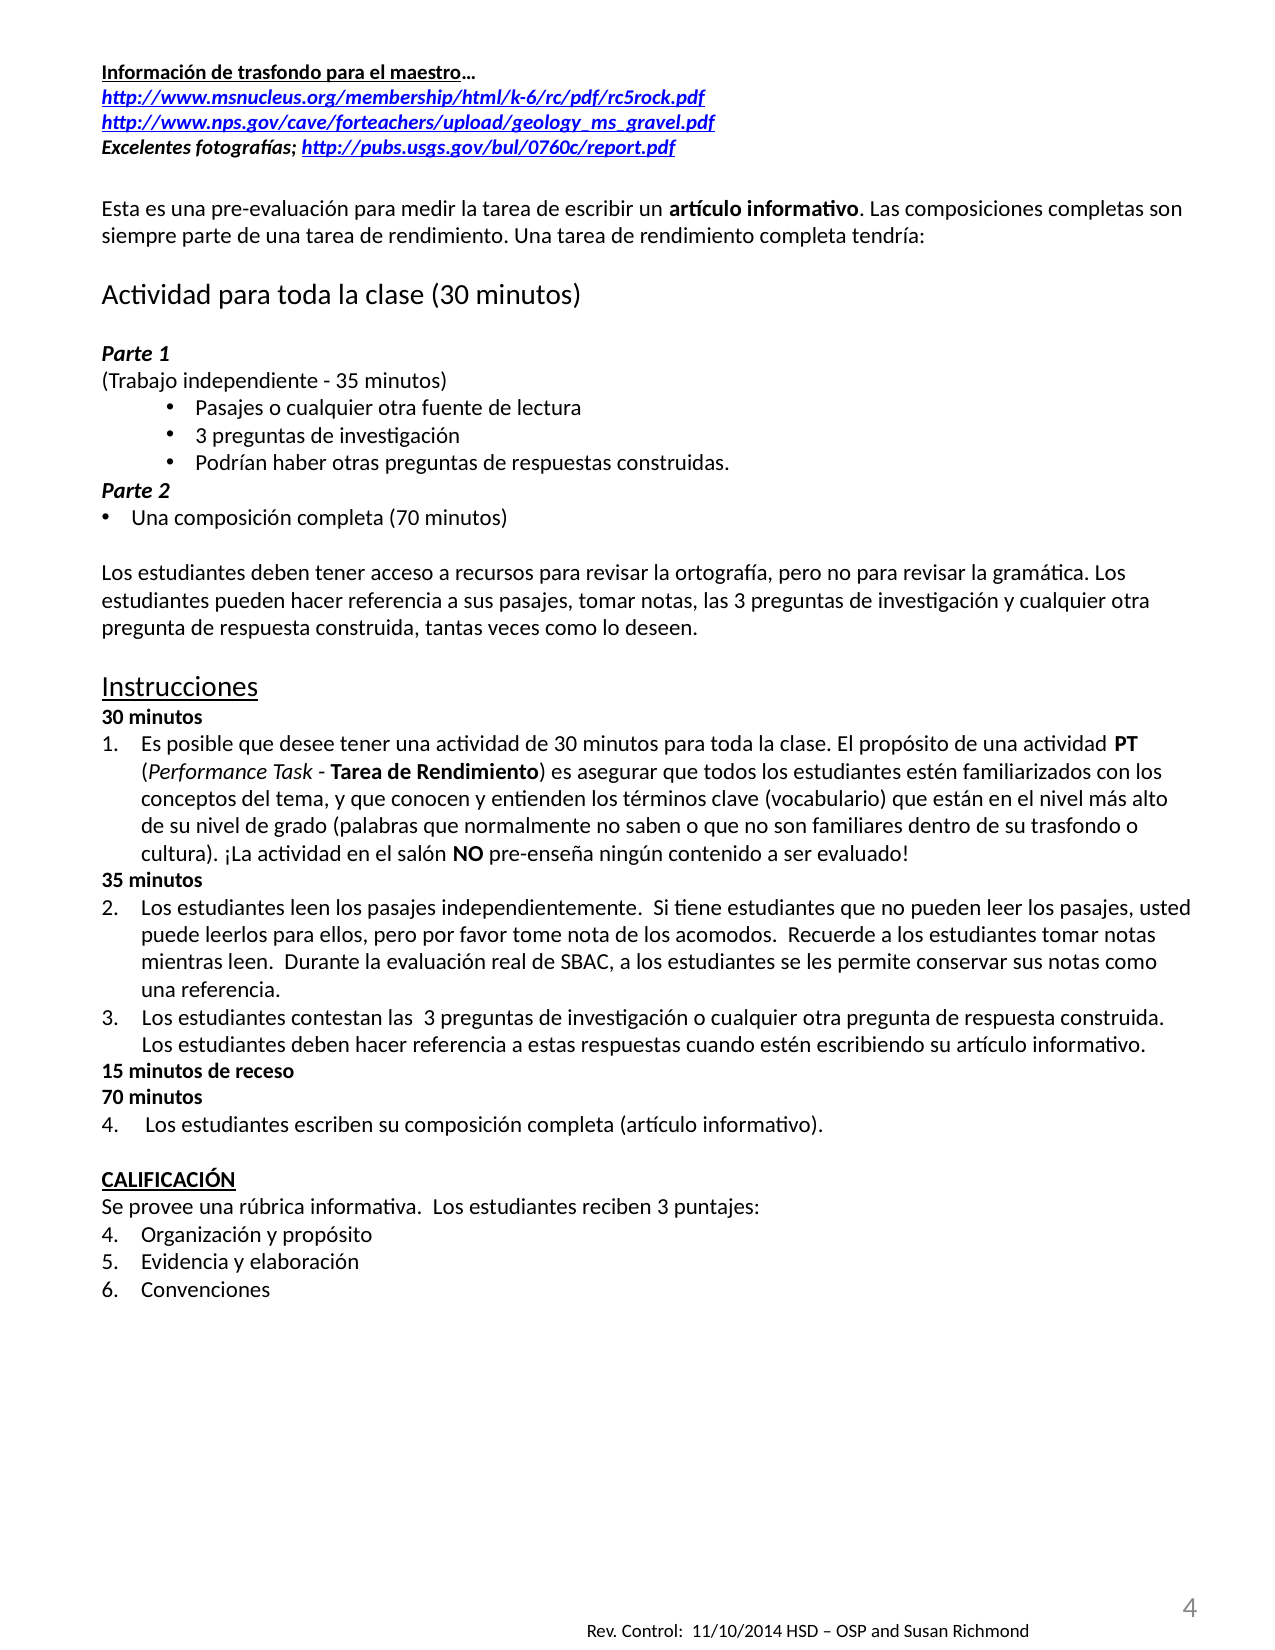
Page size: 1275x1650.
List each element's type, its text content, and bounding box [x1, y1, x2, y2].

text_box Información de trasfondo para el maestro… http://www.msnucleus.org/membership/html/k-6/rc/pdf/rc5rock.pdf http://www.nps.gov/cave/forteachers/upload/geology_ms_gravel.pdf Excelentes fotografías; http://pubs.usgs.gov/bul/0760c/report.pdf Esta es una pre-evaluación para medir la tarea de escribir un artículo informativo. Las composiciones completas son siempre parte de una tarea de rendimiento. Una tarea de rendimiento completa tendría: Actividad para toda la clase (30 minutos) Parte 1 (Trabajo independiente - 35 minutos) Pasajes o cualquier otra fuente de lectura 3 preguntas de investigación Podrían haber otras preguntas de respuestas construidas. Parte 2 Una composición completa (70 minutos) Los estudiantes deben tener acceso a recursos para revisar la ortografía, pero no para revisar la gramática. Los estudiantes pueden hacer referencia a sus pasajes, tomar notas, las 3 preguntas de investigación y cualquier otra pregunta de respuesta construida, tantas veces como lo deseen. Instrucciones 30 minutos Es posible que desee tener una actividad de 30 minutos para toda la clase. El propósito de una actividad PT (Performance Task - Tarea de Rendimiento) es asegurar que todos los estudiantes estén familiarizados con los conceptos del tema, y que conocen y entienden los términos clave (vocabulario) que están en el nivel más alto de su nivel de grado (palabras que normalmente no saben o que no son familiares dentro de su trasfondo o cultura). ¡La actividad en el salón NO pre-enseña ningún contenido a ser evaluado! 35 minutos Los estudiantes leen los pasajes independientemente. Si tiene estudiantes que no pueden leer los pasajes, usted puede leerlos para ellos, pero por favor tome nota de los acomodos. Recuerde a los estudiantes tomar notas mientras leen. Durante la evaluación real de SBAC, a los estudiantes se les permite conservar sus notas como una referencia. Los estudiantes contestan las 3 preguntas de investigación o cualquier otra pregunta de respuesta construida. Los estudiantes deben hacer referencia a estas respuestas cuando estén escribiendo su artículo informativo. 15 minutos de receso 70 minutos 4. Los estudiantes escriben su composición completa (artículo informativo). CALIFICACIÓN Se provee una rúbrica informativa. Los estudiantes reciben 3 puntajes: Organización y propósito Evidencia y elaboración Convenciones [84, 50, 1213, 1338]
slide_number 4 [1075, 1562, 1214, 1650]
